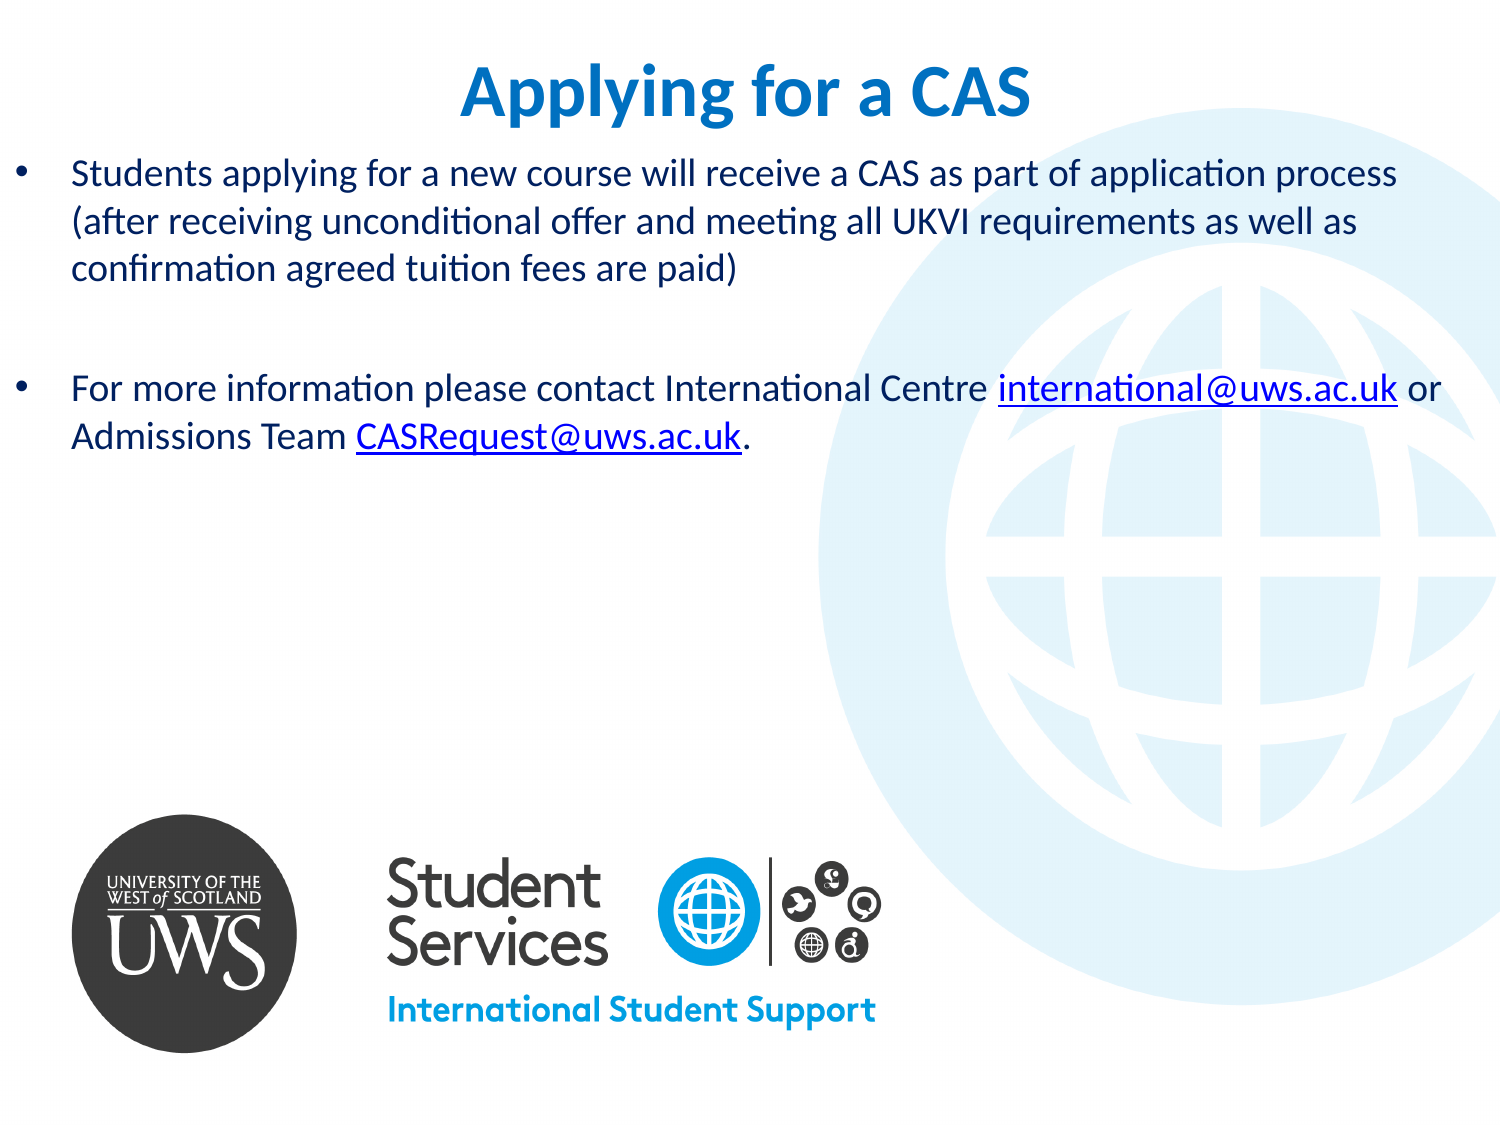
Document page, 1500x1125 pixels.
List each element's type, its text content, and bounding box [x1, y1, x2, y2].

text_box Students applying for a new course will receive a CAS as part of application process (after receiving unconditional offer and meeting all UKVI requirements as well as confirmation agreed tuition fees are paid) For more information please contact International Centre international@uws.ac.uk or Admissions Team CASRequest@uws.ac.uk. [0, 140, 1500, 465]
picture [0, 0, 1500, 140]
text_box Applying for a CAS [445, 33, 1055, 139]
picture [0, 465, 1500, 1125]
